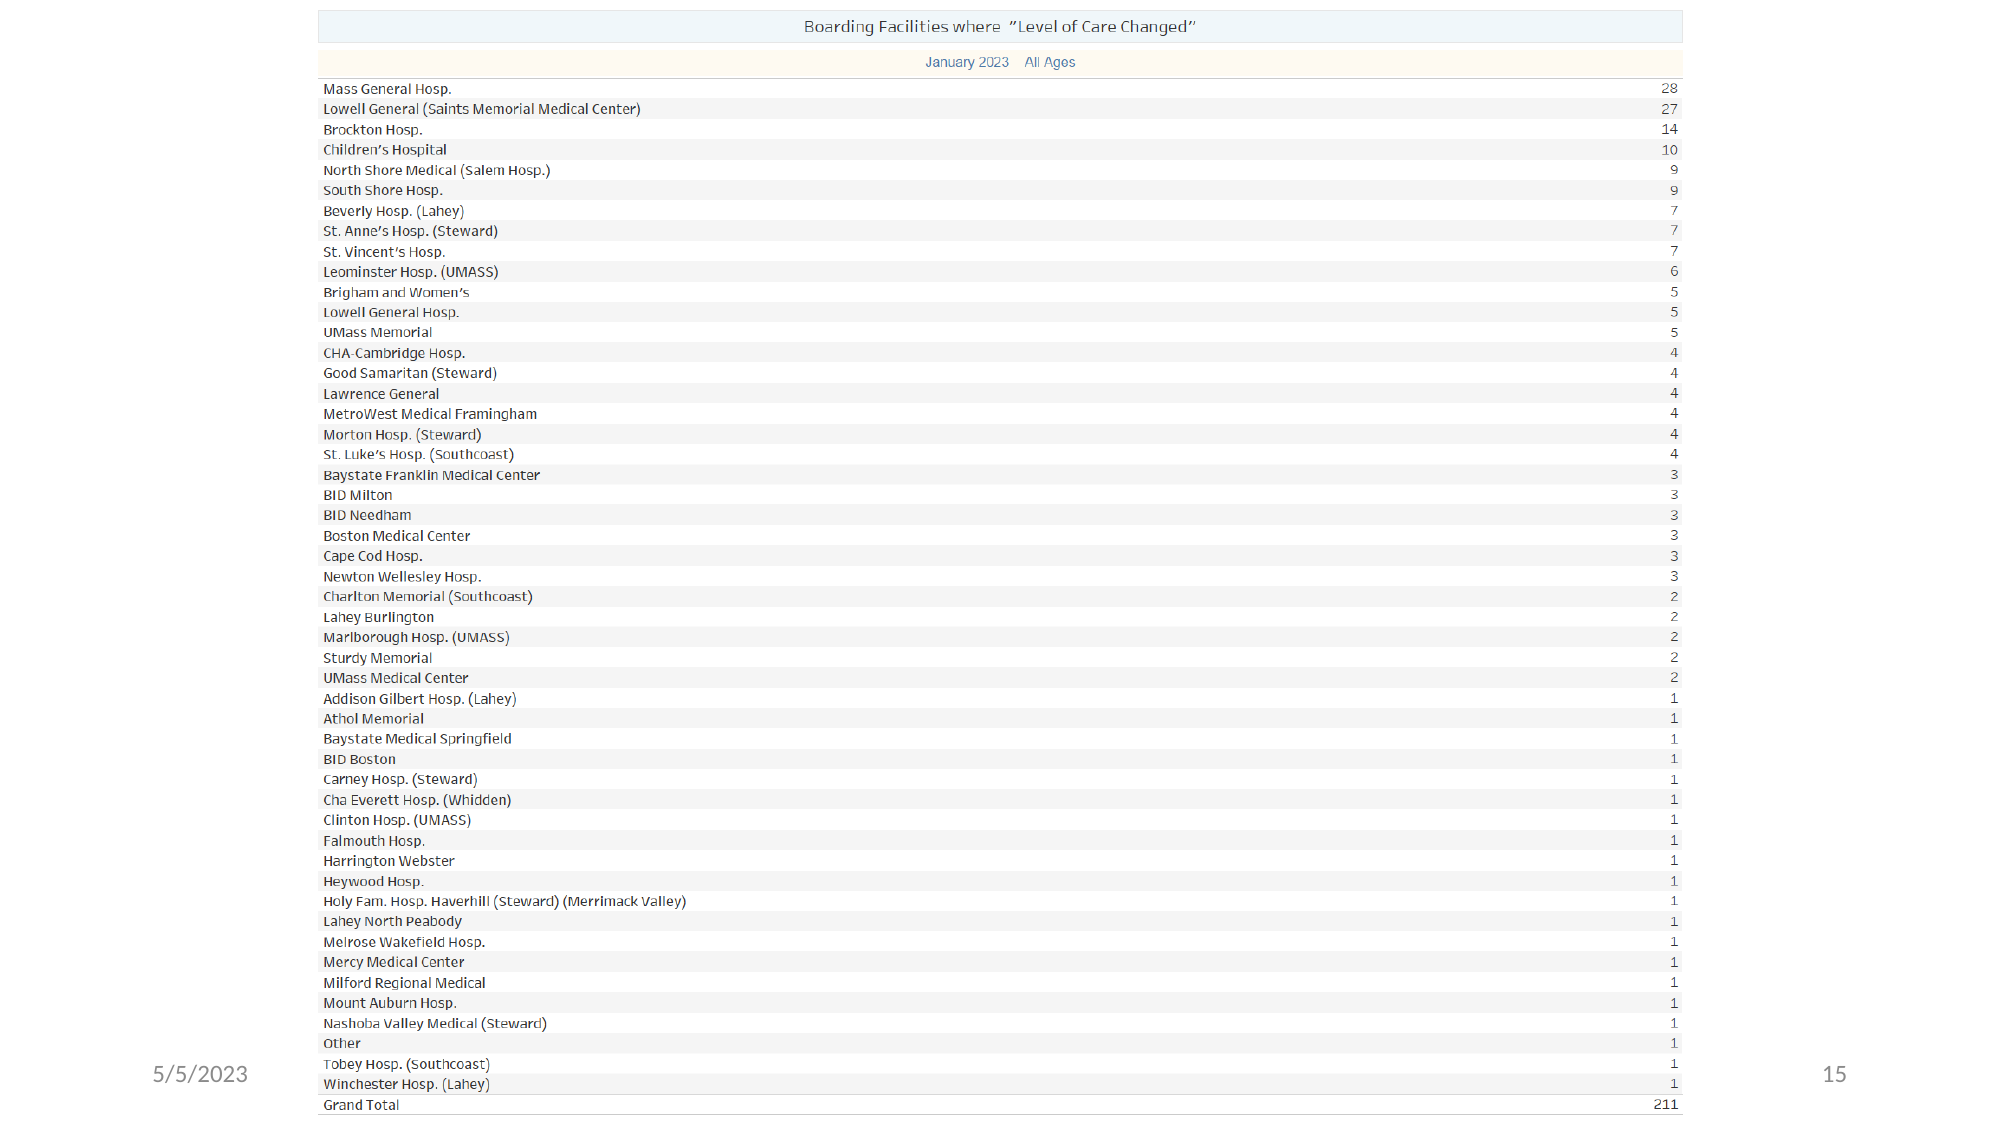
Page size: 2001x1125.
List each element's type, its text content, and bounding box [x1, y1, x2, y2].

picture [307, 0, 1693, 1125]
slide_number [137, 1042, 307, 1103]
slide_number 15 [1693, 1042, 1863, 1103]
